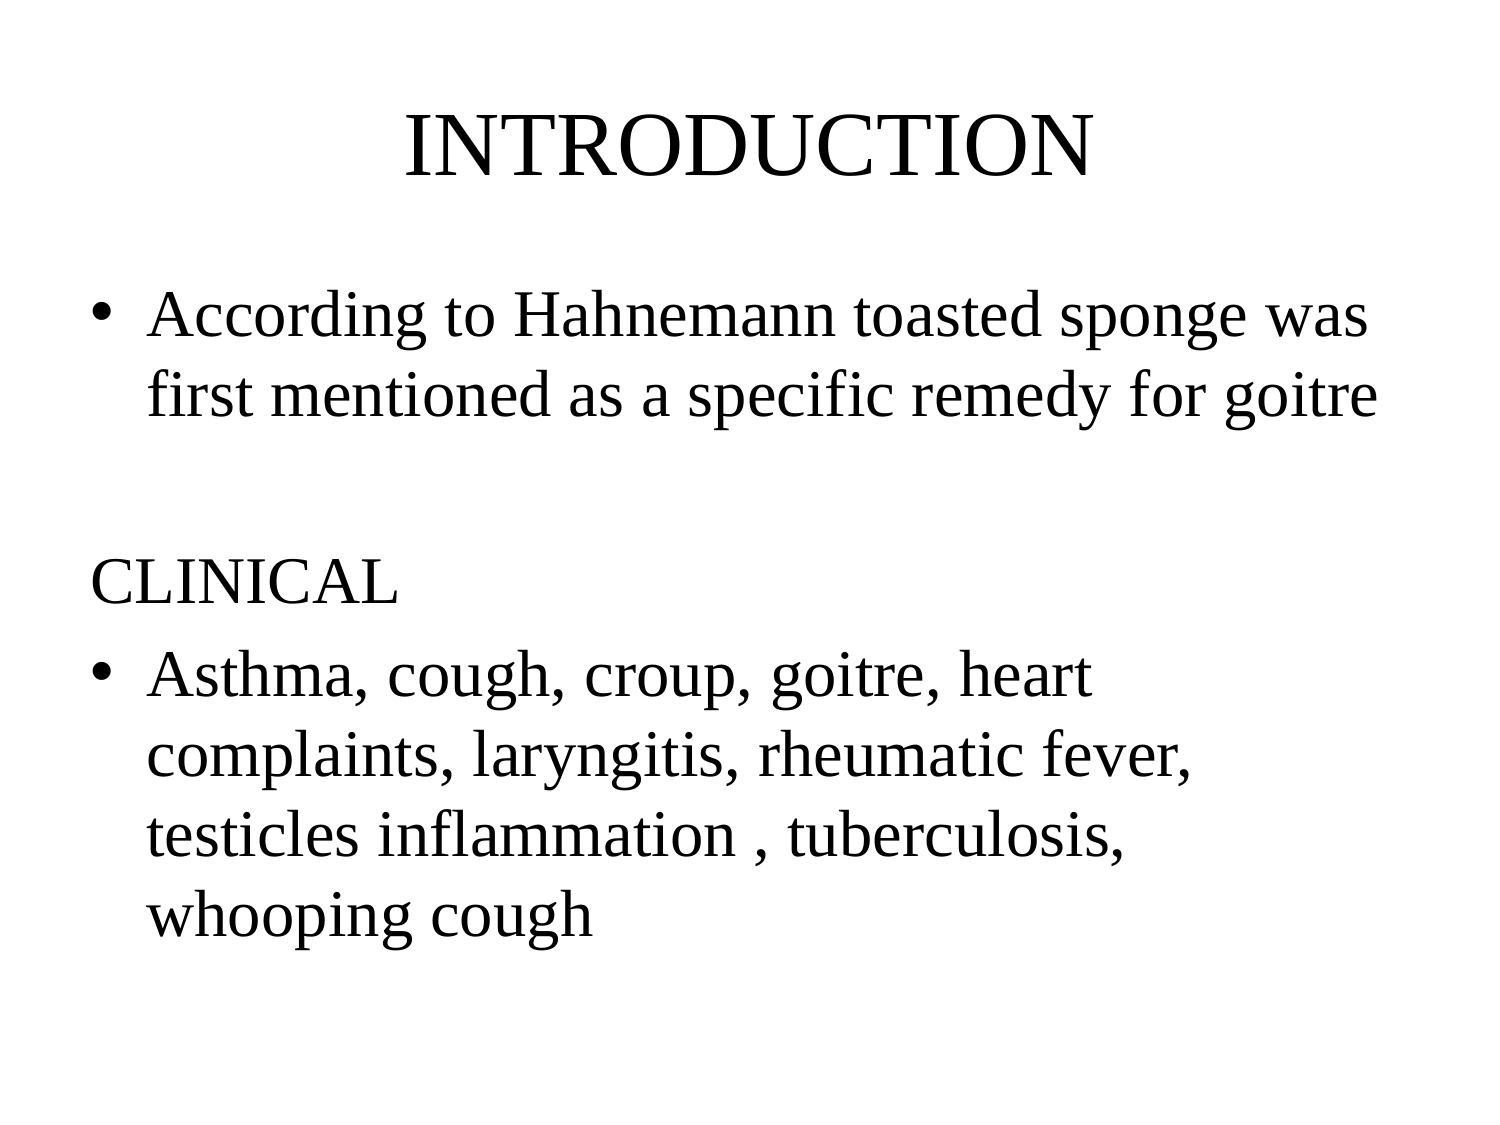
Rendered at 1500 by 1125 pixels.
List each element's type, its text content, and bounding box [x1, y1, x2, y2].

list According to Hahnemann toasted sponge was first mentioned as a specific remedy for goitre CLINICAL Asthma, cough, croup, goitre, heart complaints, laryngitis, rheumatic fever, testicles inflammation , tuberculosis, whooping cough [75, 262, 1425, 1005]
title INTRODUCTION [75, 45, 1425, 233]
